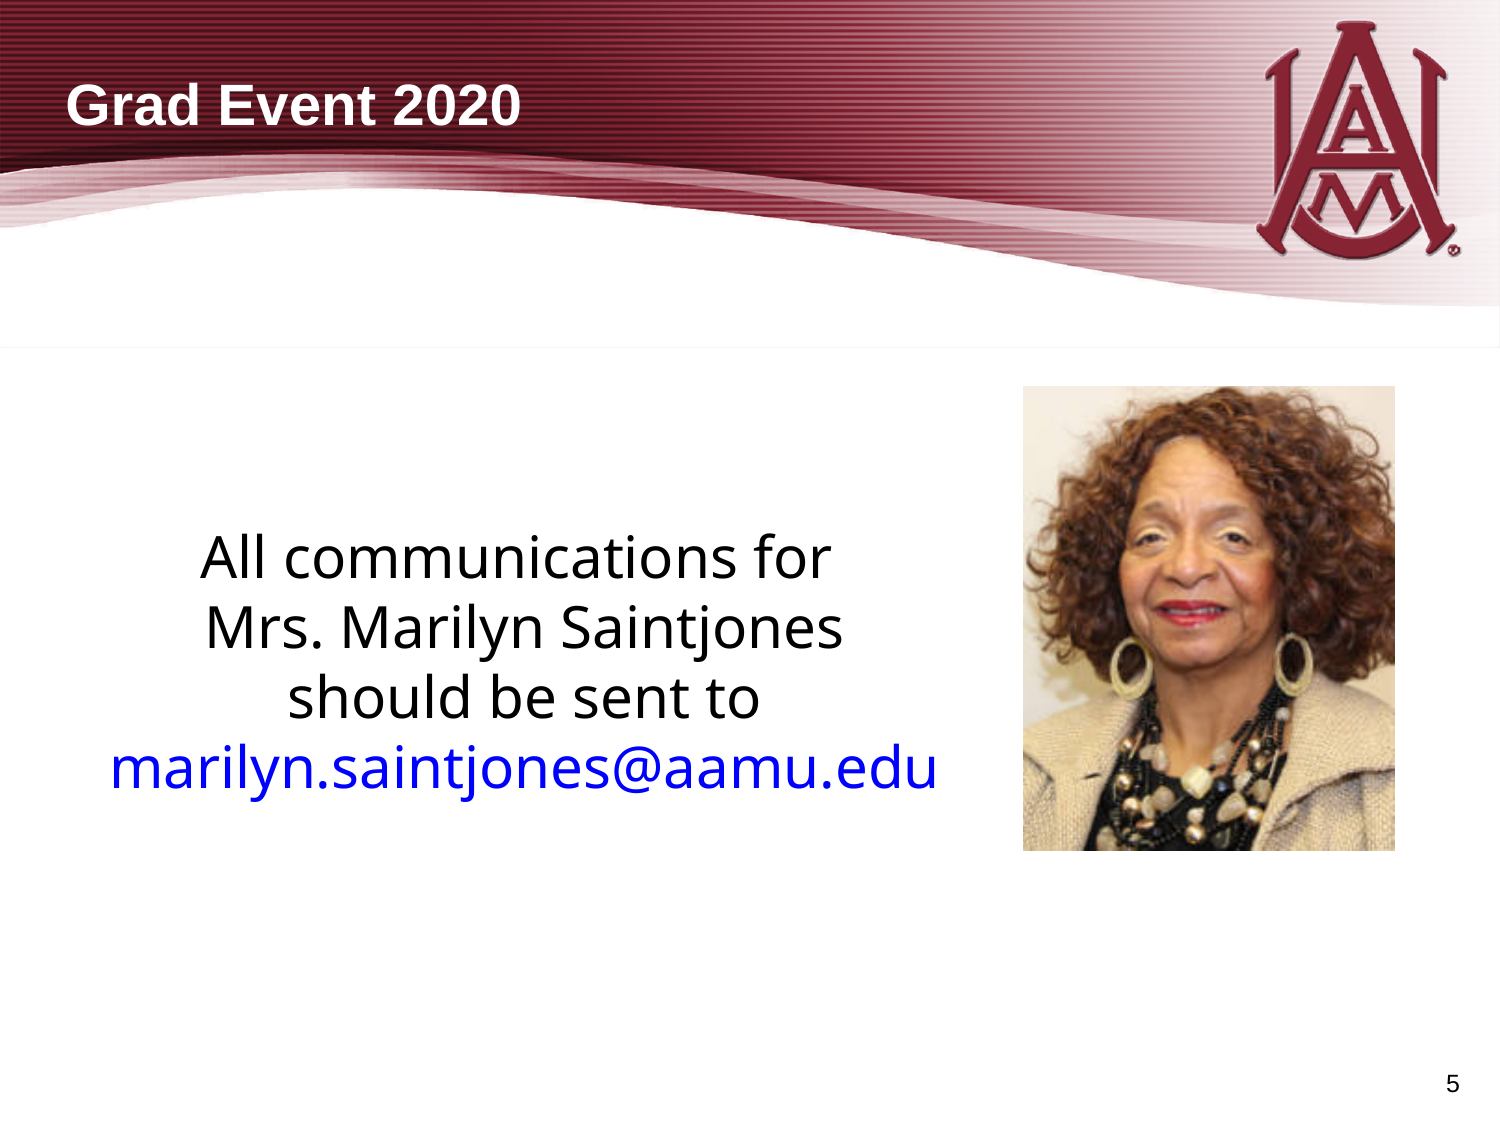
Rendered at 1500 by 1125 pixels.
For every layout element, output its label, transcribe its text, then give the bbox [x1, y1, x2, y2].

picture [0, 0, 1500, 348]
picture [1023, 386, 1395, 851]
text_box All communications for Mrs. Marilyn Saintjones should be sent to marilyn.saintjones@aamu.edu [85, 513, 964, 818]
slide_number 5 [1125, 1052, 1475, 1113]
title Grad Event 2020 [50, 29, 1363, 175]
